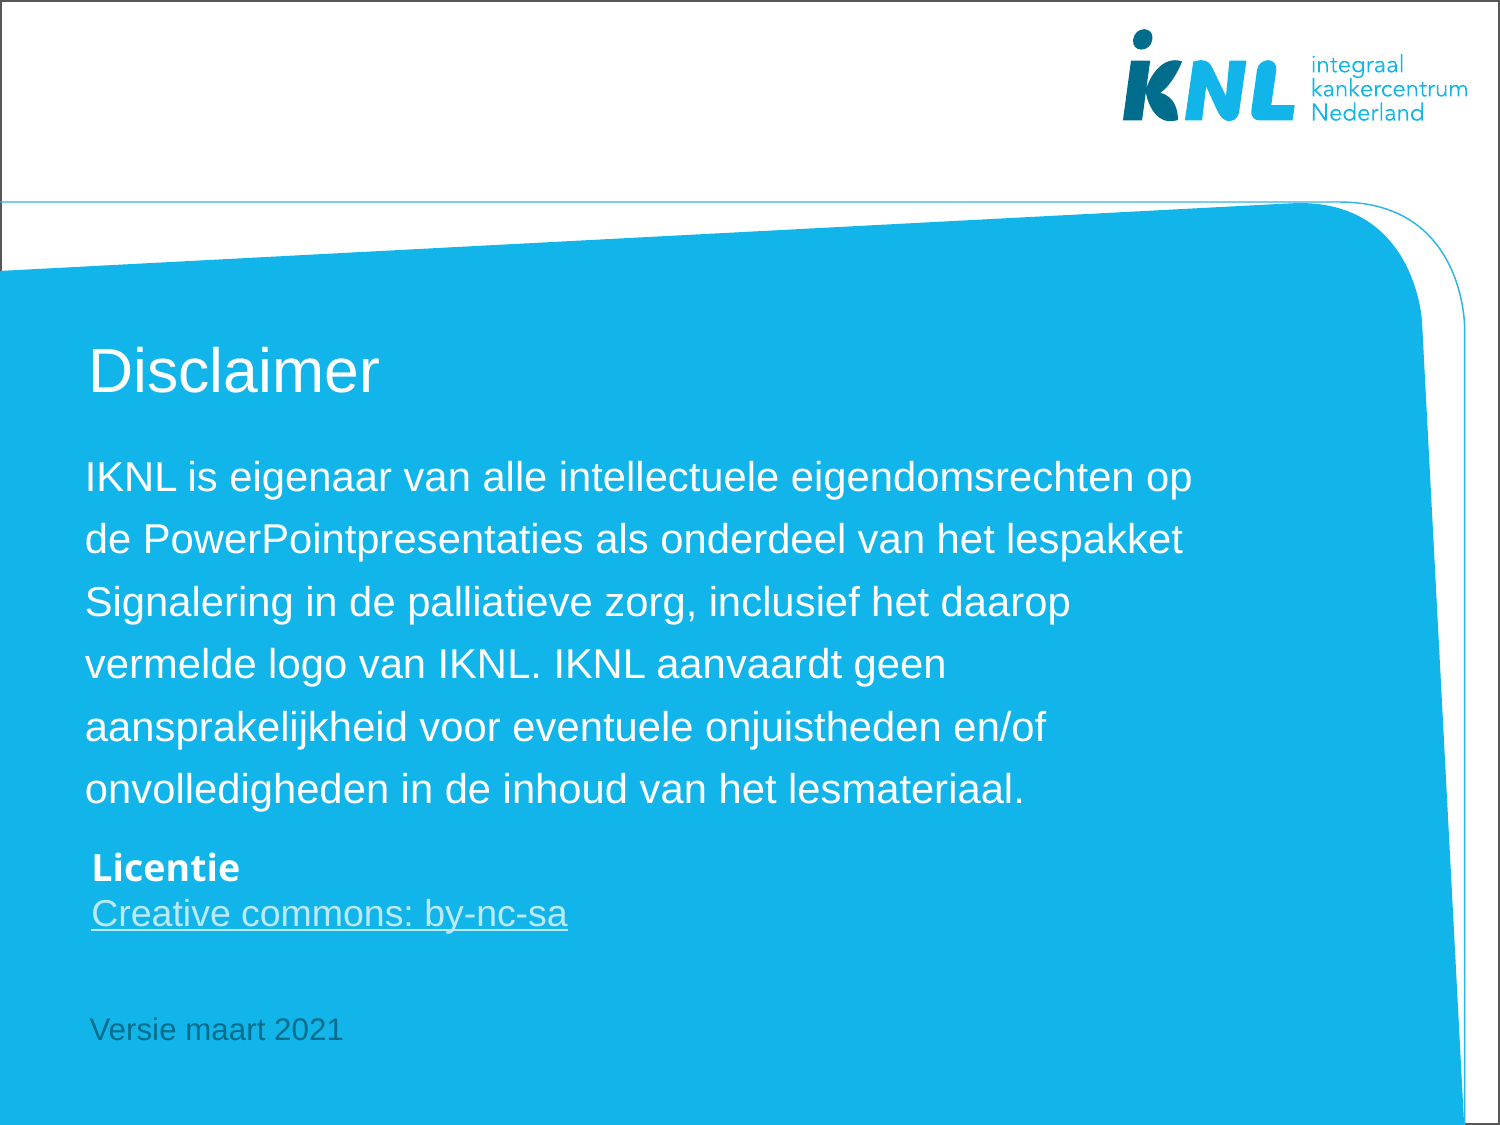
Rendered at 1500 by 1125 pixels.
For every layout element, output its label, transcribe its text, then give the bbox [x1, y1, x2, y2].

text_box Licentie Creative commons: by-nc-sa [76, 836, 827, 987]
subtitle IKNL is eigenaar van alle intellectuele eigendomsrechten op de PowerPointpresentaties als onderdeel van het lespakket Signalering in de palliatieve zorg, inclusief het daarop vermelde logo van IKNL. IKNL aanvaardt geen aansprakelijkheid voor eventuele onjuistheden en/of onvolledigheden in de inhoud van het lesmateriaal. [72, 436, 1308, 890]
title Disclaimer [76, 235, 1311, 406]
list Versie maart 2021 [77, 1014, 1021, 1099]
